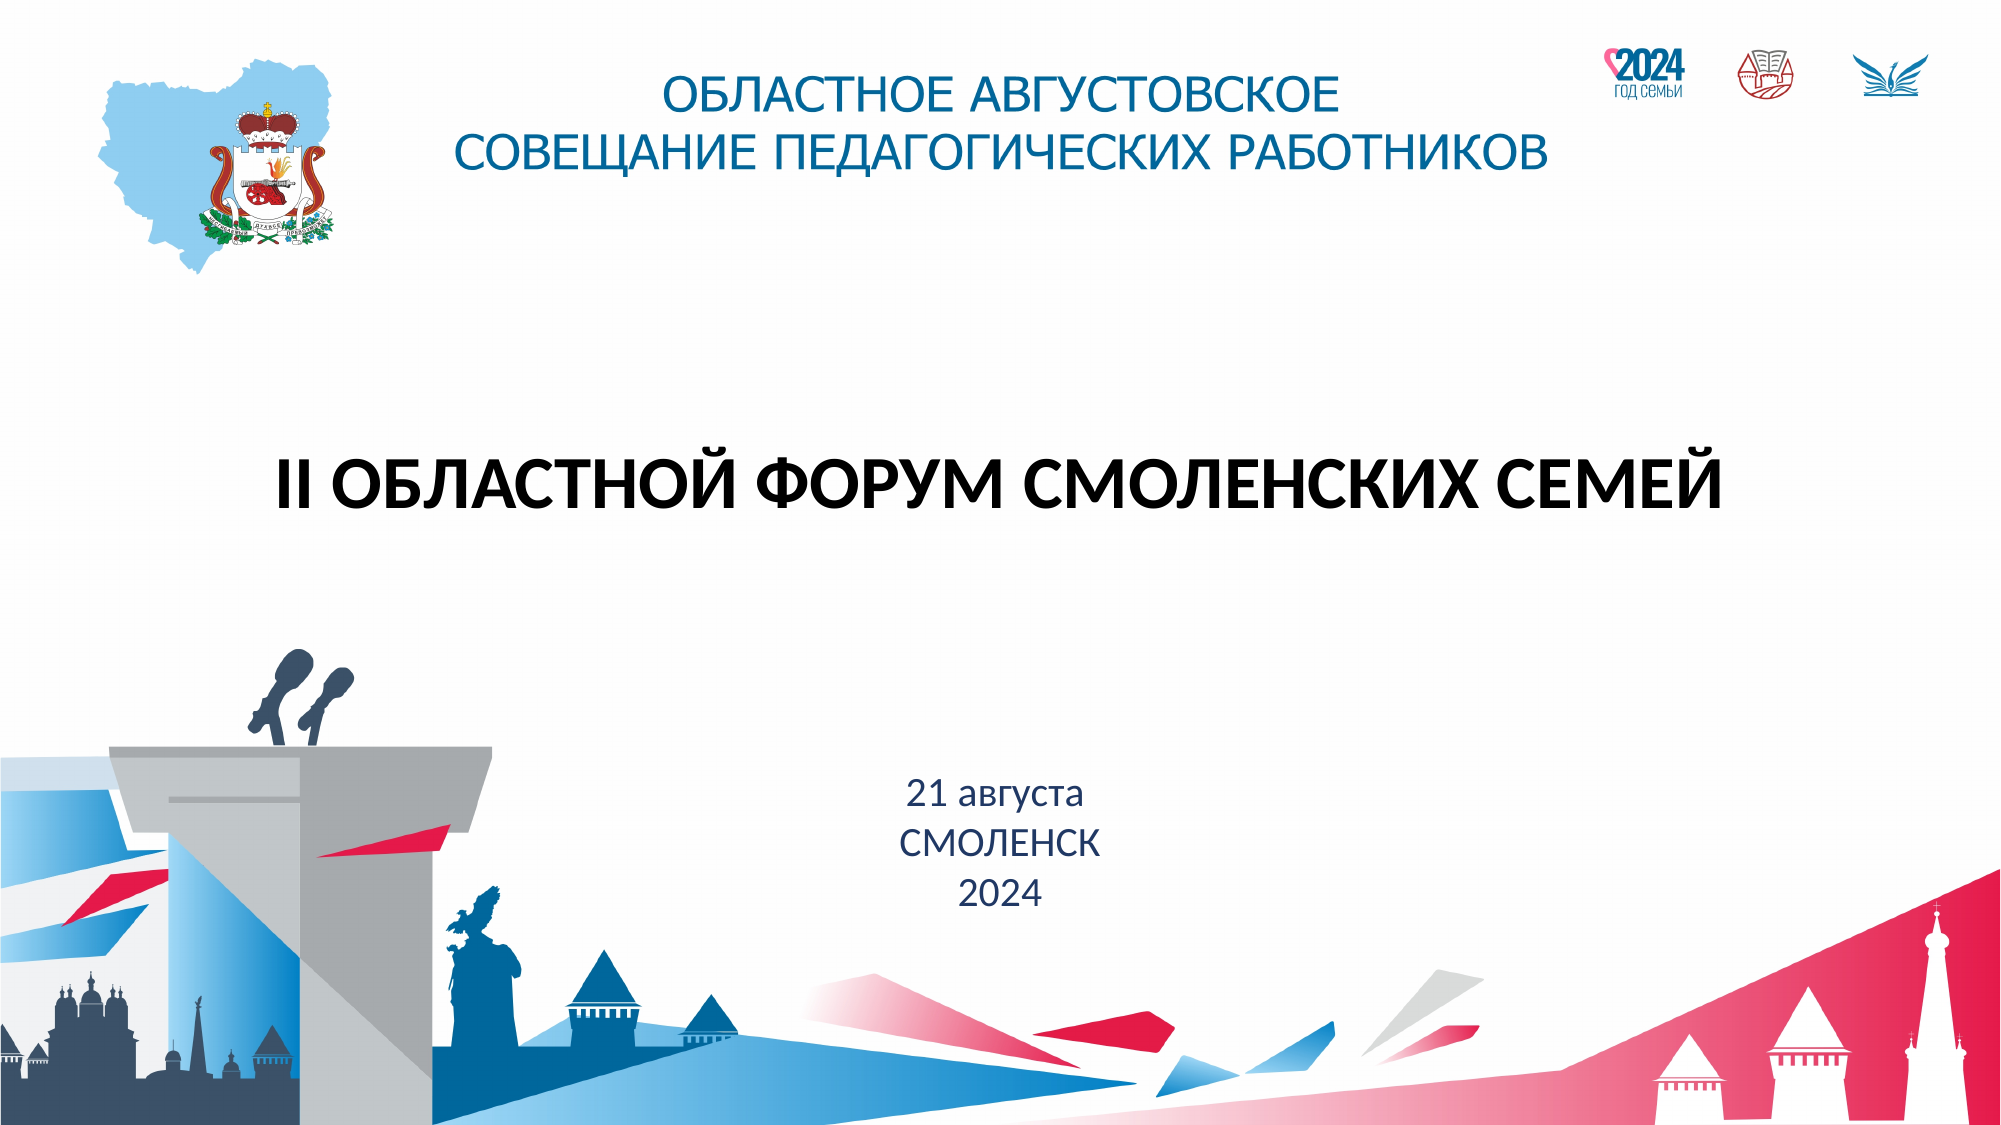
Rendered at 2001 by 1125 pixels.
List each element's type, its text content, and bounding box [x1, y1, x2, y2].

picture [0, 0, 2001, 1125]
text_box 21 августа СМОЛЕНСК 2024 [613, 757, 1387, 923]
text_box II ОБЛАСТНОЙ ФОРУМ СМОЛЕНСКИХ СЕМЕЙ [254, 426, 1746, 532]
